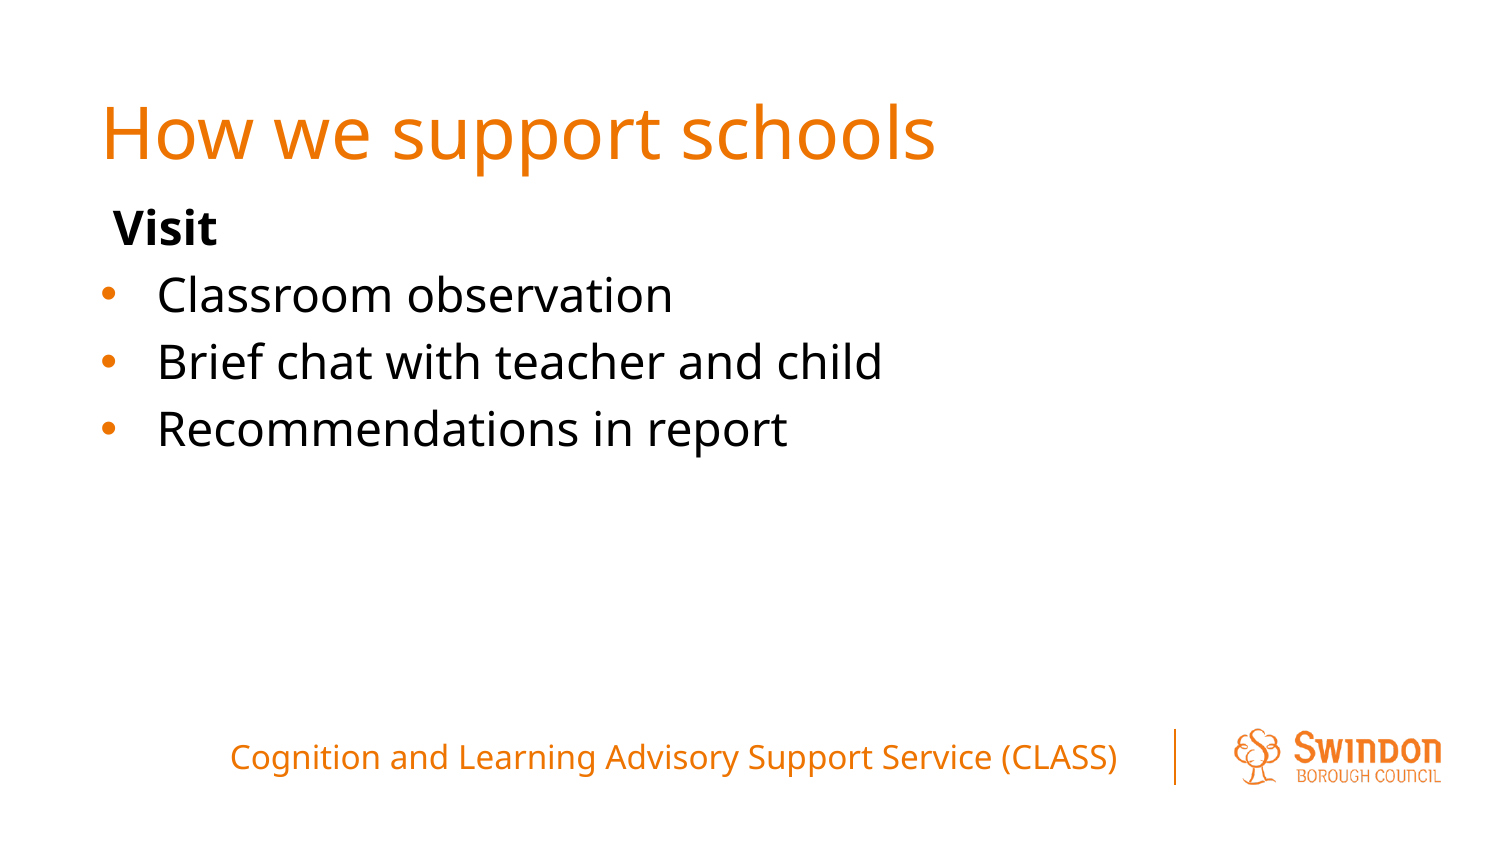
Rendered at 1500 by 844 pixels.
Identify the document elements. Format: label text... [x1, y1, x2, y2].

list Visit Classroom observation Brief chat with teacher and child Recommendations in report [100, 197, 1400, 671]
title How we support schools [100, 55, 1400, 174]
picture [1175, 669, 1500, 844]
